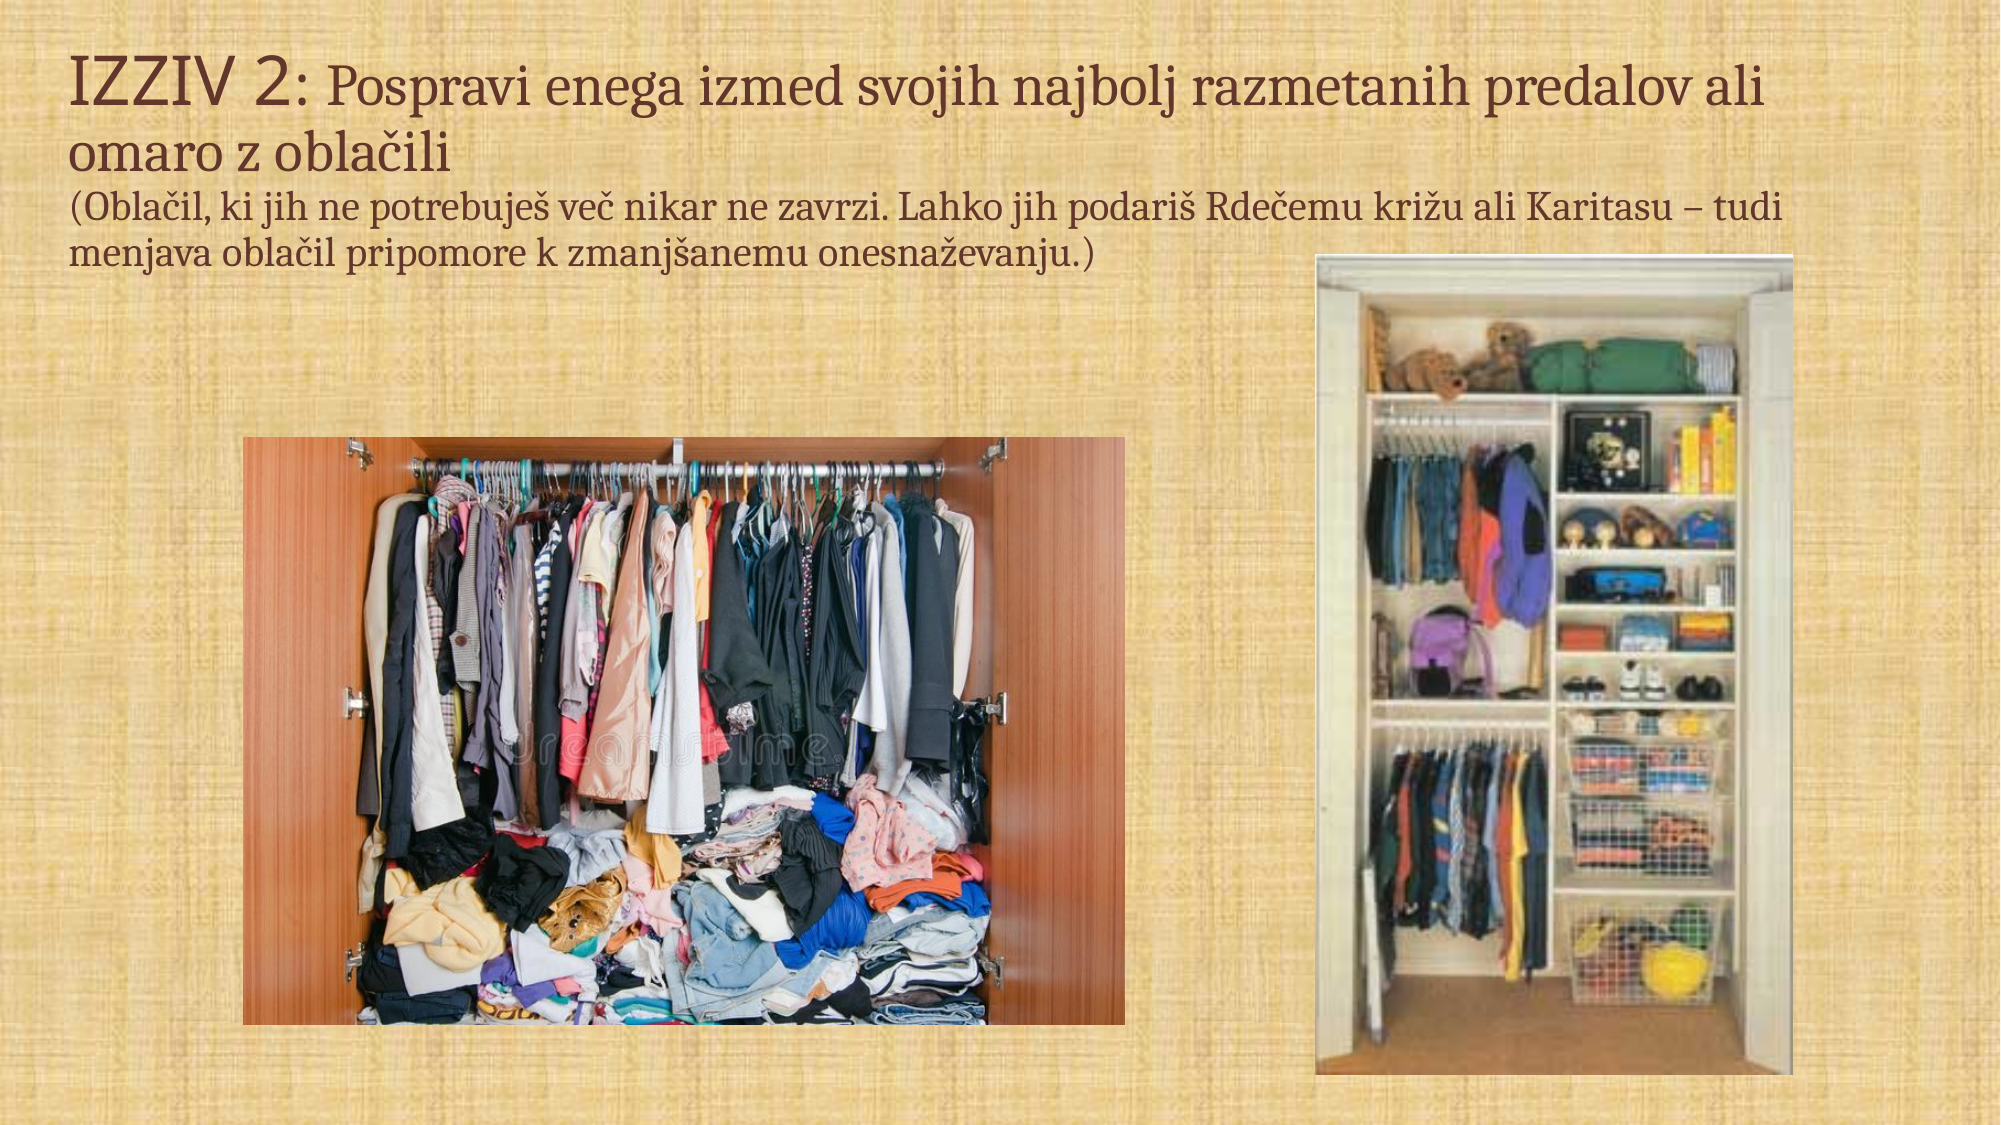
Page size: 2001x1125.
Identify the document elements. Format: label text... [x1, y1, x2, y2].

title IZZIV 2: Pospravi enega izmed svojih najbolj razmetanih predalov ali omaro z oblačili (Oblačil, ki jih ne potrebuješ več nikar ne zavrzi. Lahko jih podariš Rdečemu križu ali Karitasu – tudi menjava oblačil pripomore k zmanjšanemu onesnaževanju.) [53, 36, 1920, 283]
picture [0, 0, 2001, 1125]
